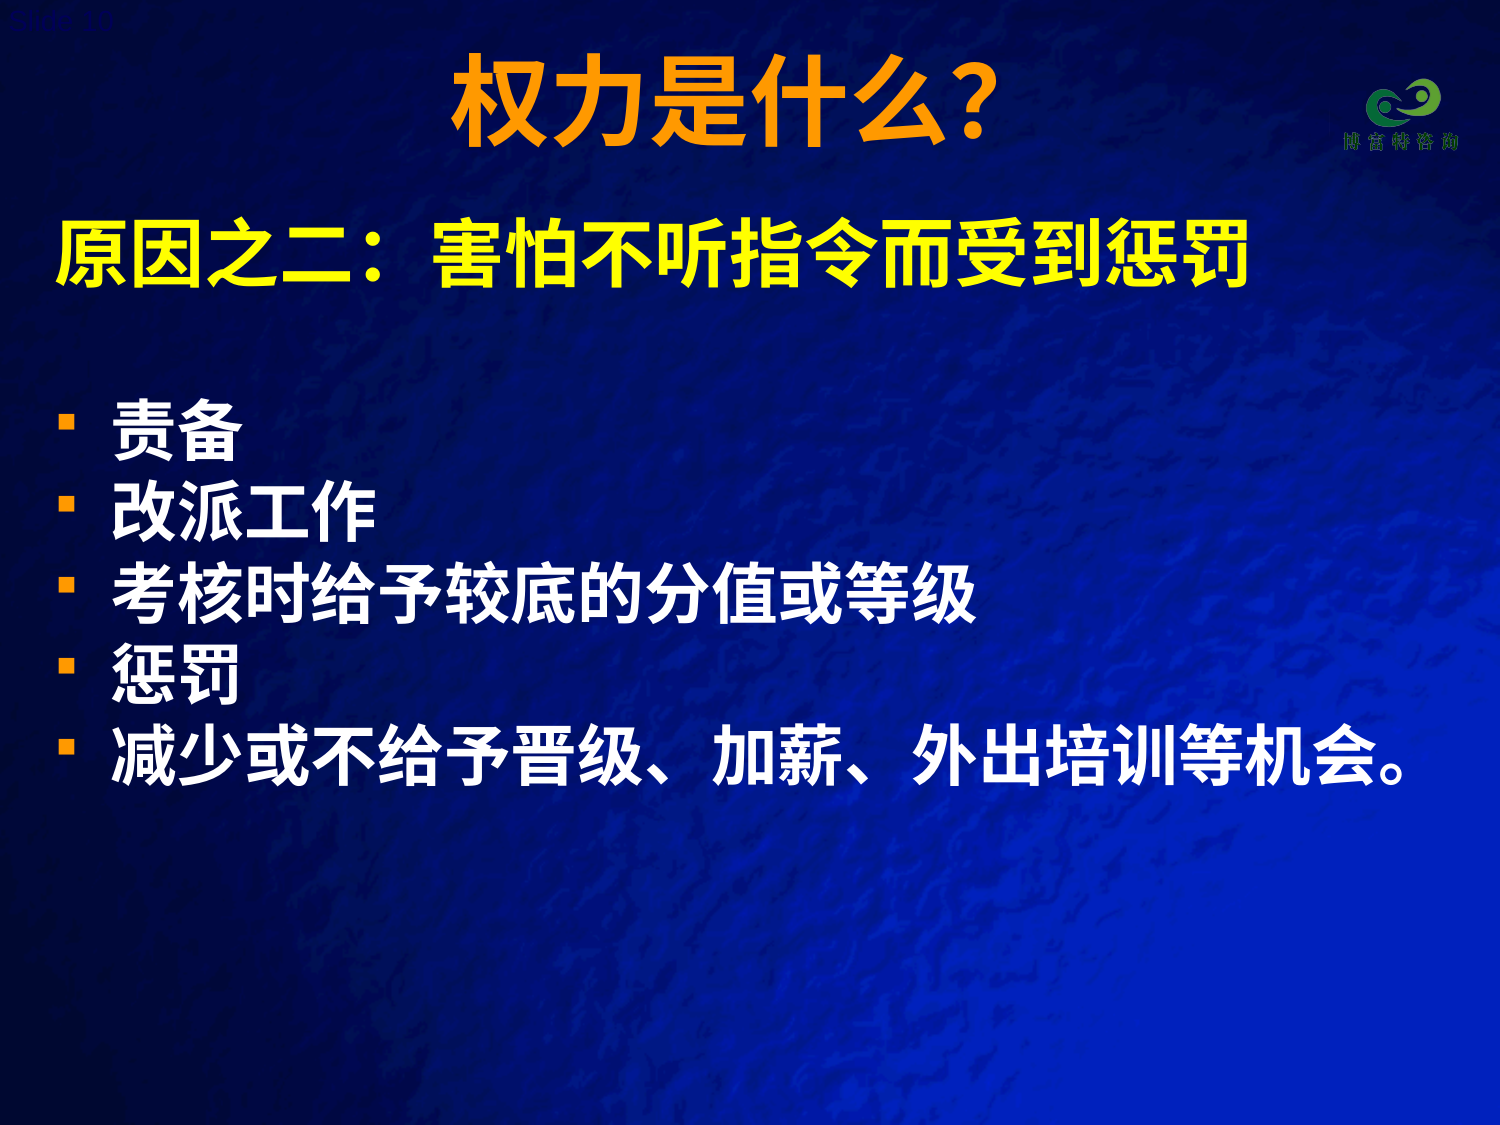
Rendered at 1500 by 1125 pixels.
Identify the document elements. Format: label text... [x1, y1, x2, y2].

title 权力是什么？ [37, 49, 1463, 163]
picture [0, 0, 1500, 1125]
list 原因之二：害怕不听指令而受到惩罚 责备 改派工作 考核时给予较底的分值或等级 惩罚 减少或不给予晋级、加薪、外出培训等机会。 [37, 212, 1463, 926]
